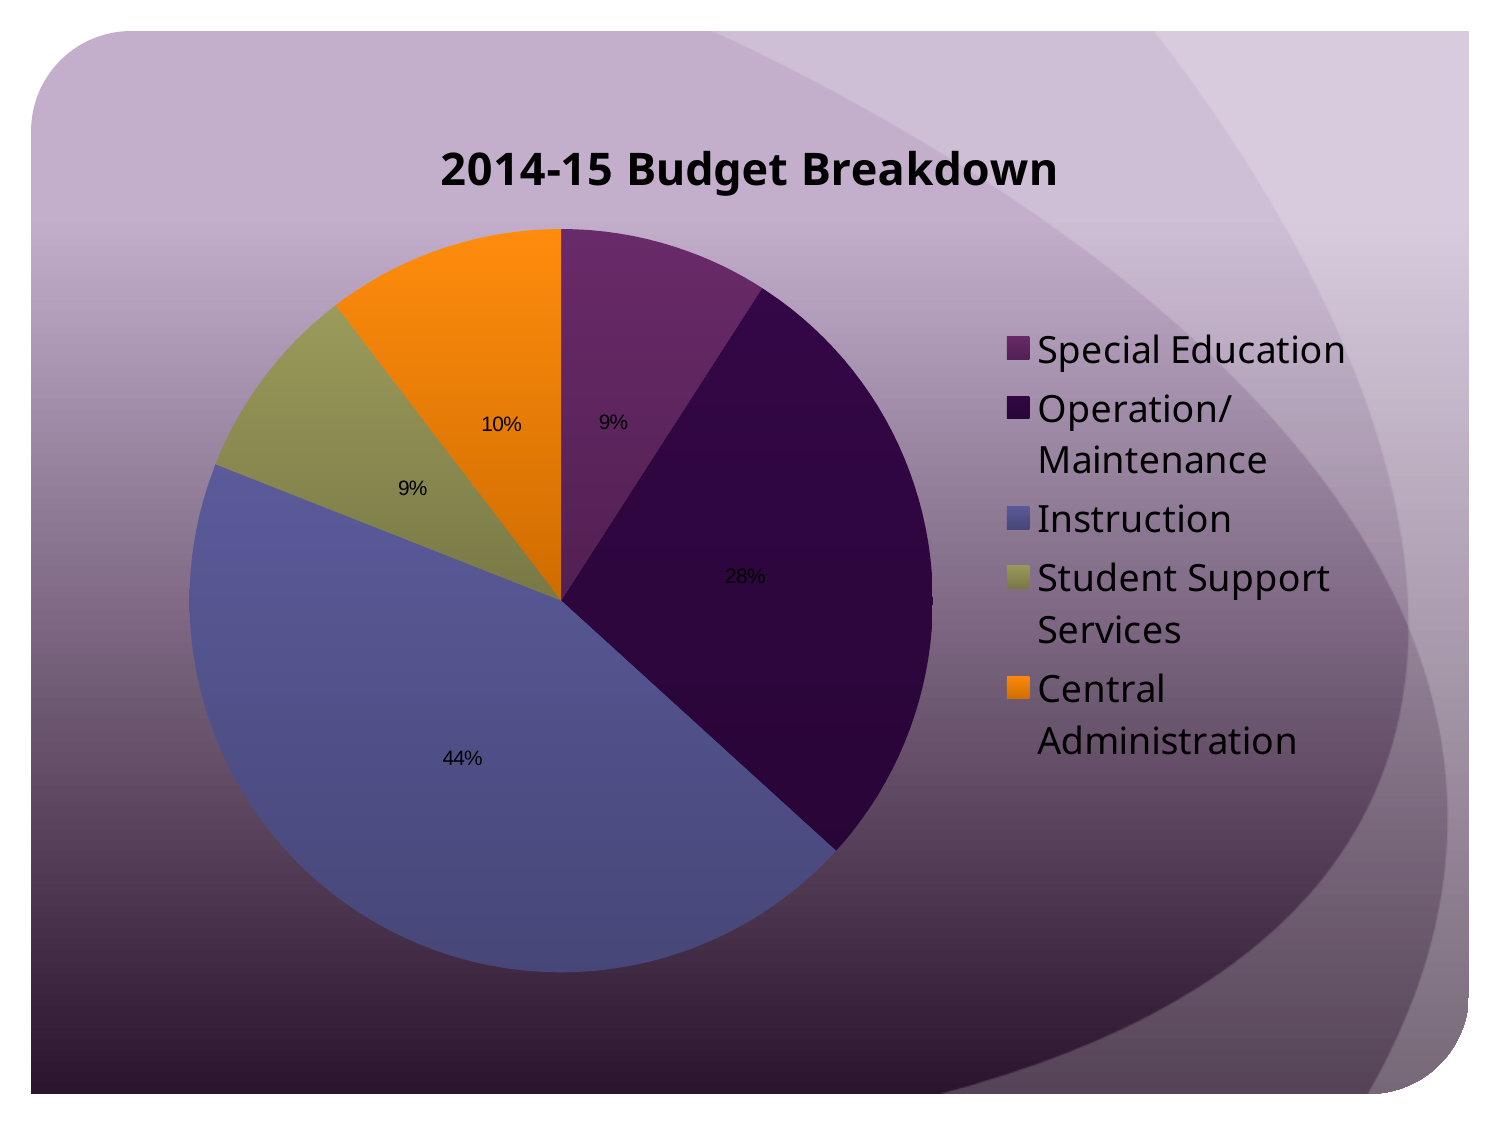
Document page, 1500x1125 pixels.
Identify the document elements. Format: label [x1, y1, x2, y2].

picture [24, 30, 1473, 1094]
chart [127, 96, 1373, 991]
